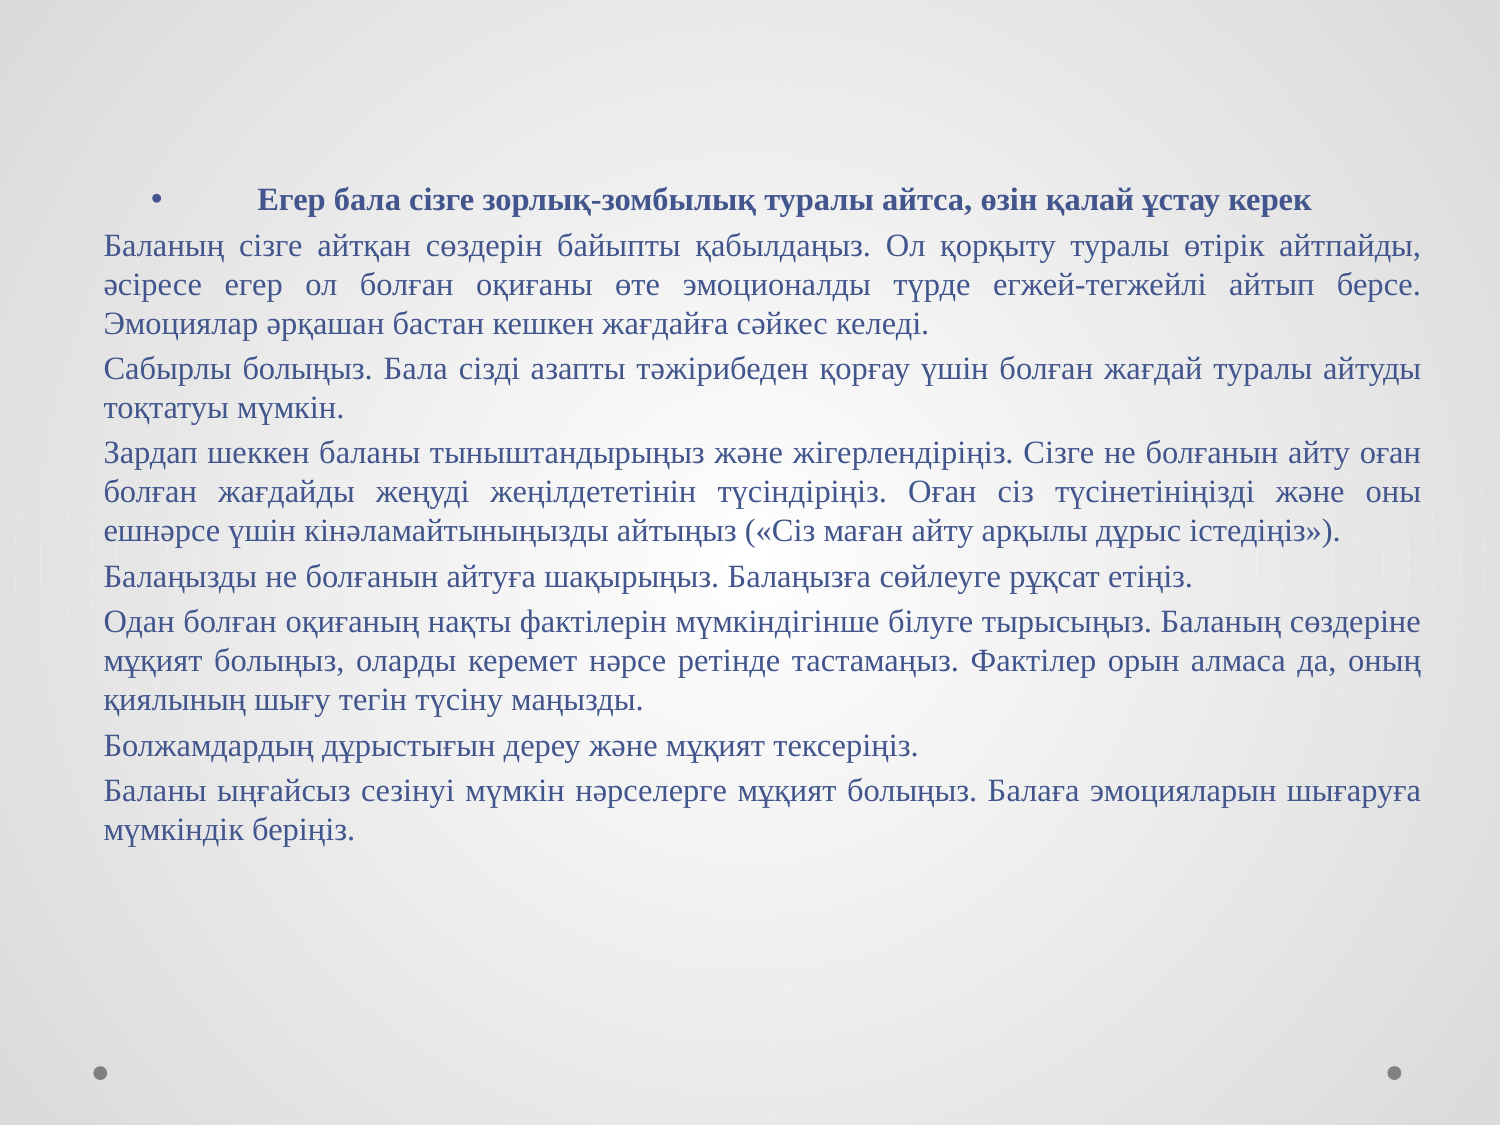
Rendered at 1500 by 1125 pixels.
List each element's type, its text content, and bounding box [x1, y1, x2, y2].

list Егер бала сізге зорлық-зомбылық туралы айтса, өзін қалай ұстау керек Баланың сізге айтқан сөздерін байыпты қабылдаңыз. Ол қорқыту туралы өтірік айтпайды, әсіресе егер ол болған оқиғаны өте эмоционалды түрде егжей-тегжейлі айтып берсе. Эмоциялар әрқашан бастан кешкен жағдайға сәйкес келеді. Сабырлы болыңыз. Бала сізді азапты тәжірибеден қорғау үшін болған жағдай туралы айтуды тоқтатуы мүмкін. Зардап шеккен баланы тыныштандырыңыз және жігерлендіріңіз. Сізге не болғанын айту оған болған жағдайды жеңуді жеңілдететінін түсіндіріңіз. Оған сіз түсінетініңізді және оны ешнәрсе үшін кінәламайтыныңызды айтыңыз («Сіз маған айту арқылы дұрыс істедіңіз»). Балаңызды не болғанын айтуға шақырыңыз. Балаңызға сөйлеуге рұқсат етіңіз. Одан болған оқиғаның нақты фактілерін мүмкіндігінше білуге тырысыңыз. Баланың сөздеріне мұқият болыңыз, оларды керемет нәрсе ретінде тастамаңыз. Фактілер орын алмаса да, оның қиялының шығу тегін түсіну маңызды. Болжамдардың дұрыстығын дереу және мұқият тексеріңіз. Баланы ыңғайсыз сезінуі мүмкін нәрселерге мұқият болыңыз. Балаға эмоцияларын шығаруға мүмкіндік беріңіз. [88, 125, 1439, 868]
